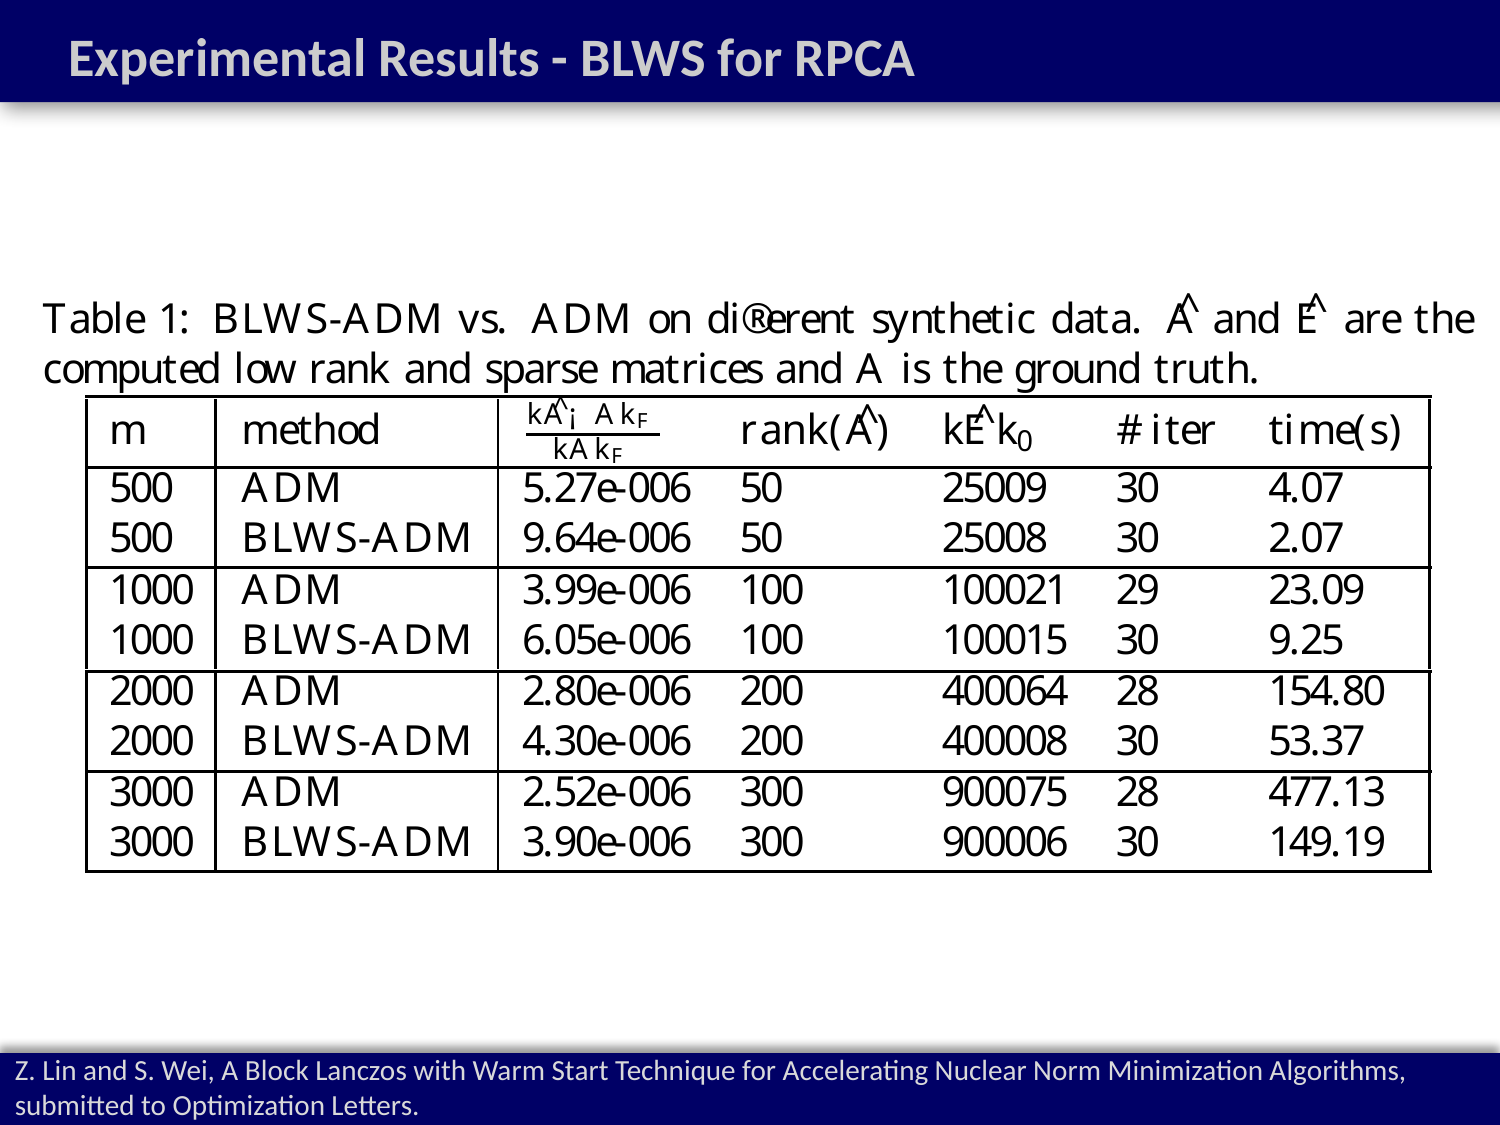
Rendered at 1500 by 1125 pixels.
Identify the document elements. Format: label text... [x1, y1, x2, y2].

text_box Z. Lin and S. Wei, A Block Lanczos with Warm Start Technique for Accelerating Nuclear Norm Minimization Algorithms, submitted to Optimization Letters. [0, 1043, 1500, 1125]
text_box Experimental Results - BLWS for RPCA [53, 14, 1500, 95]
text_box [0, 0, 1500, 103]
picture [40, 290, 1477, 879]
